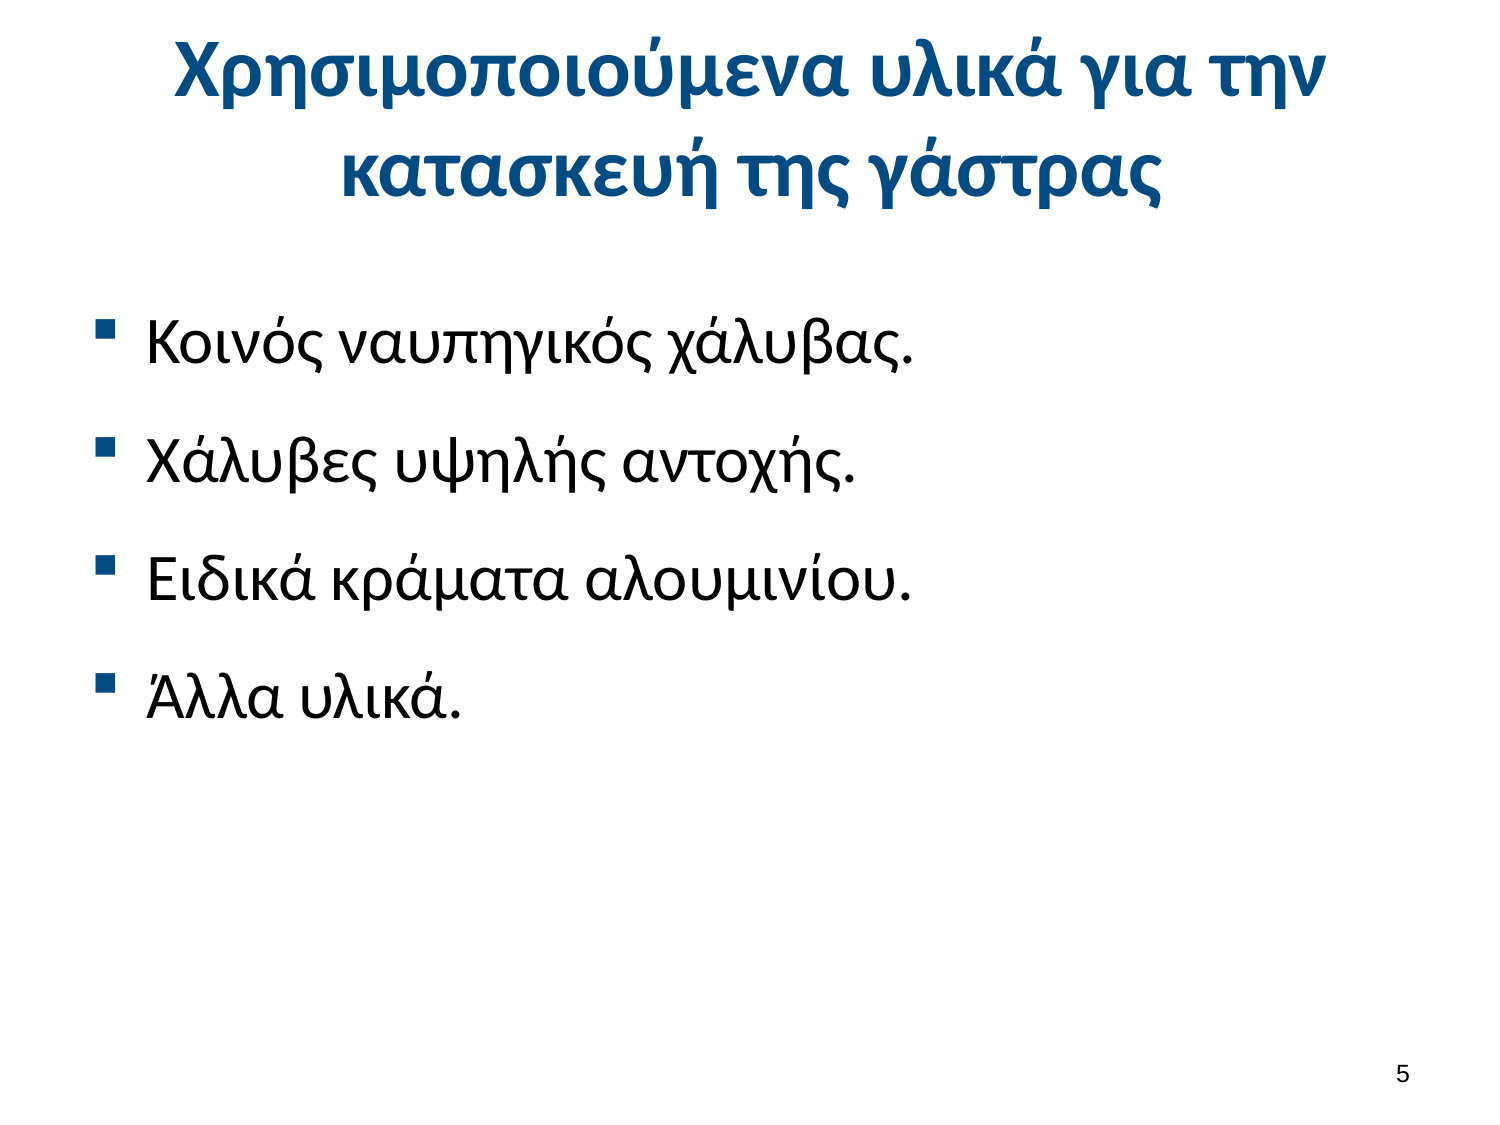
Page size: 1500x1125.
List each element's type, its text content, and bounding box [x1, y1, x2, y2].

slide_number 4 [1074, 1042, 1425, 1103]
list Κοινός ναυπηγικός χάλυβας. Χάλυβες υψηλής αντοχής. Ειδικά κράματα αλουμινίου. Άλλα υλικά. [75, 196, 1425, 1024]
title Χρησιμοποιούμενα υλικά για την κατασκευή της γάστρας [76, 19, 1427, 209]
